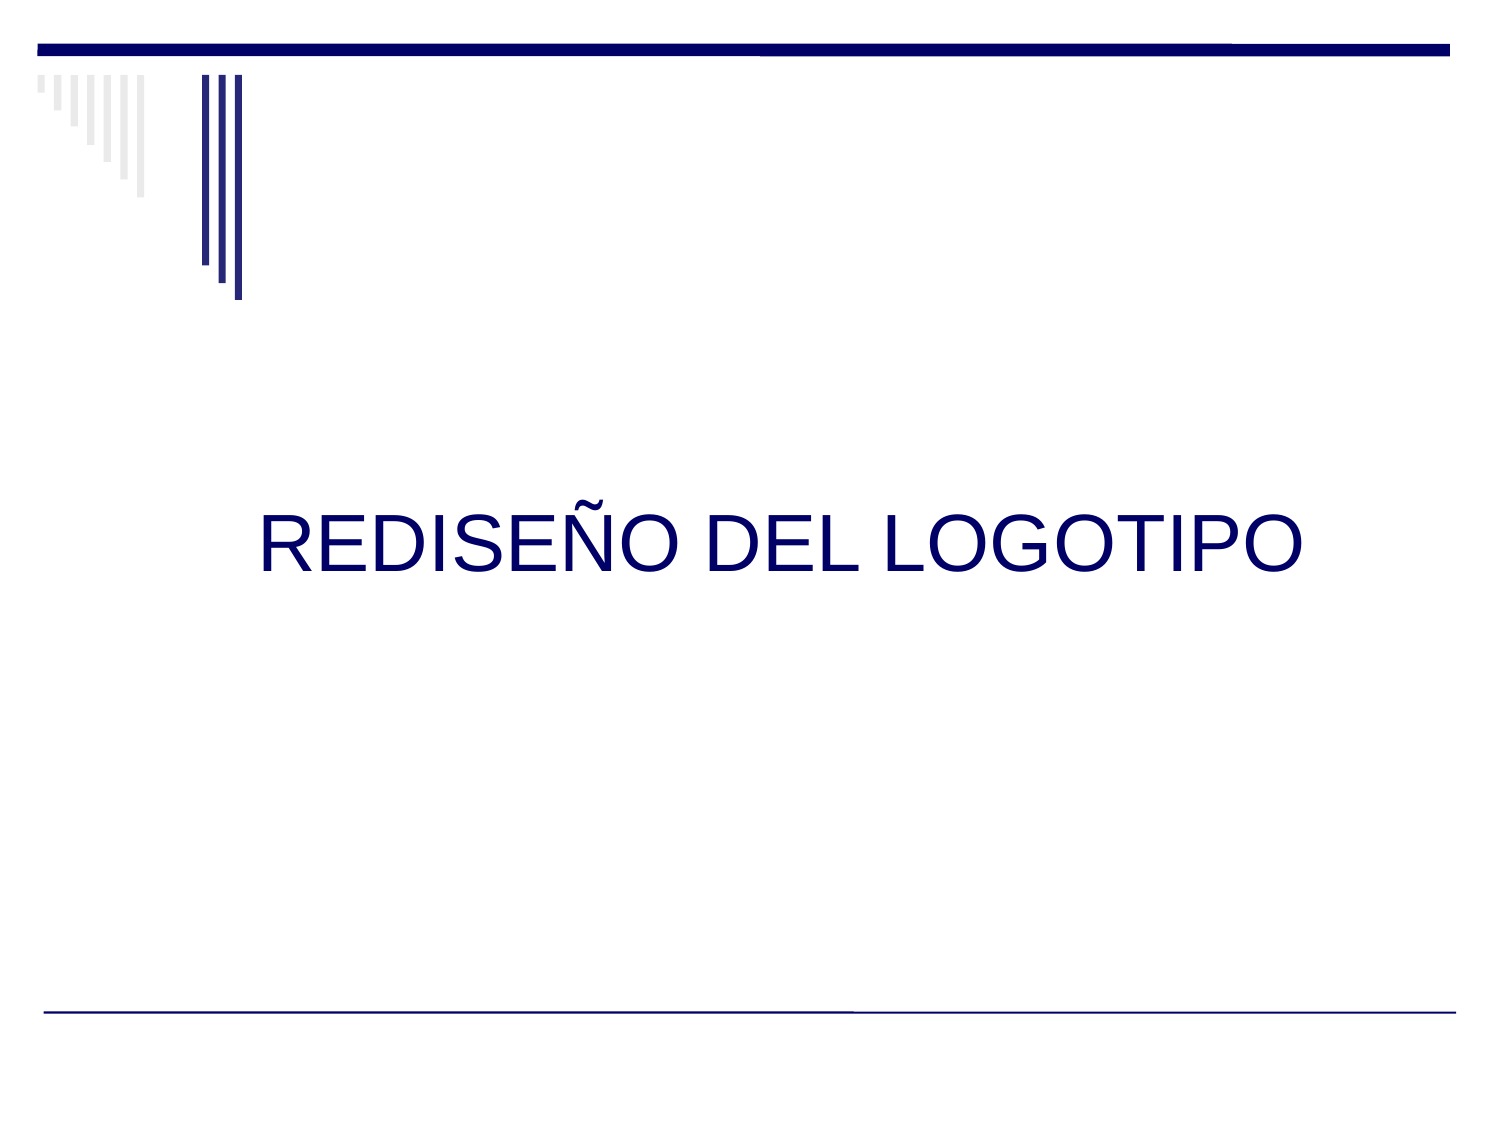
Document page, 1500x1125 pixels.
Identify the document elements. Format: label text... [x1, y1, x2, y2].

title REDISEÑO DEL LOGOTIPO [241, 432, 1393, 646]
